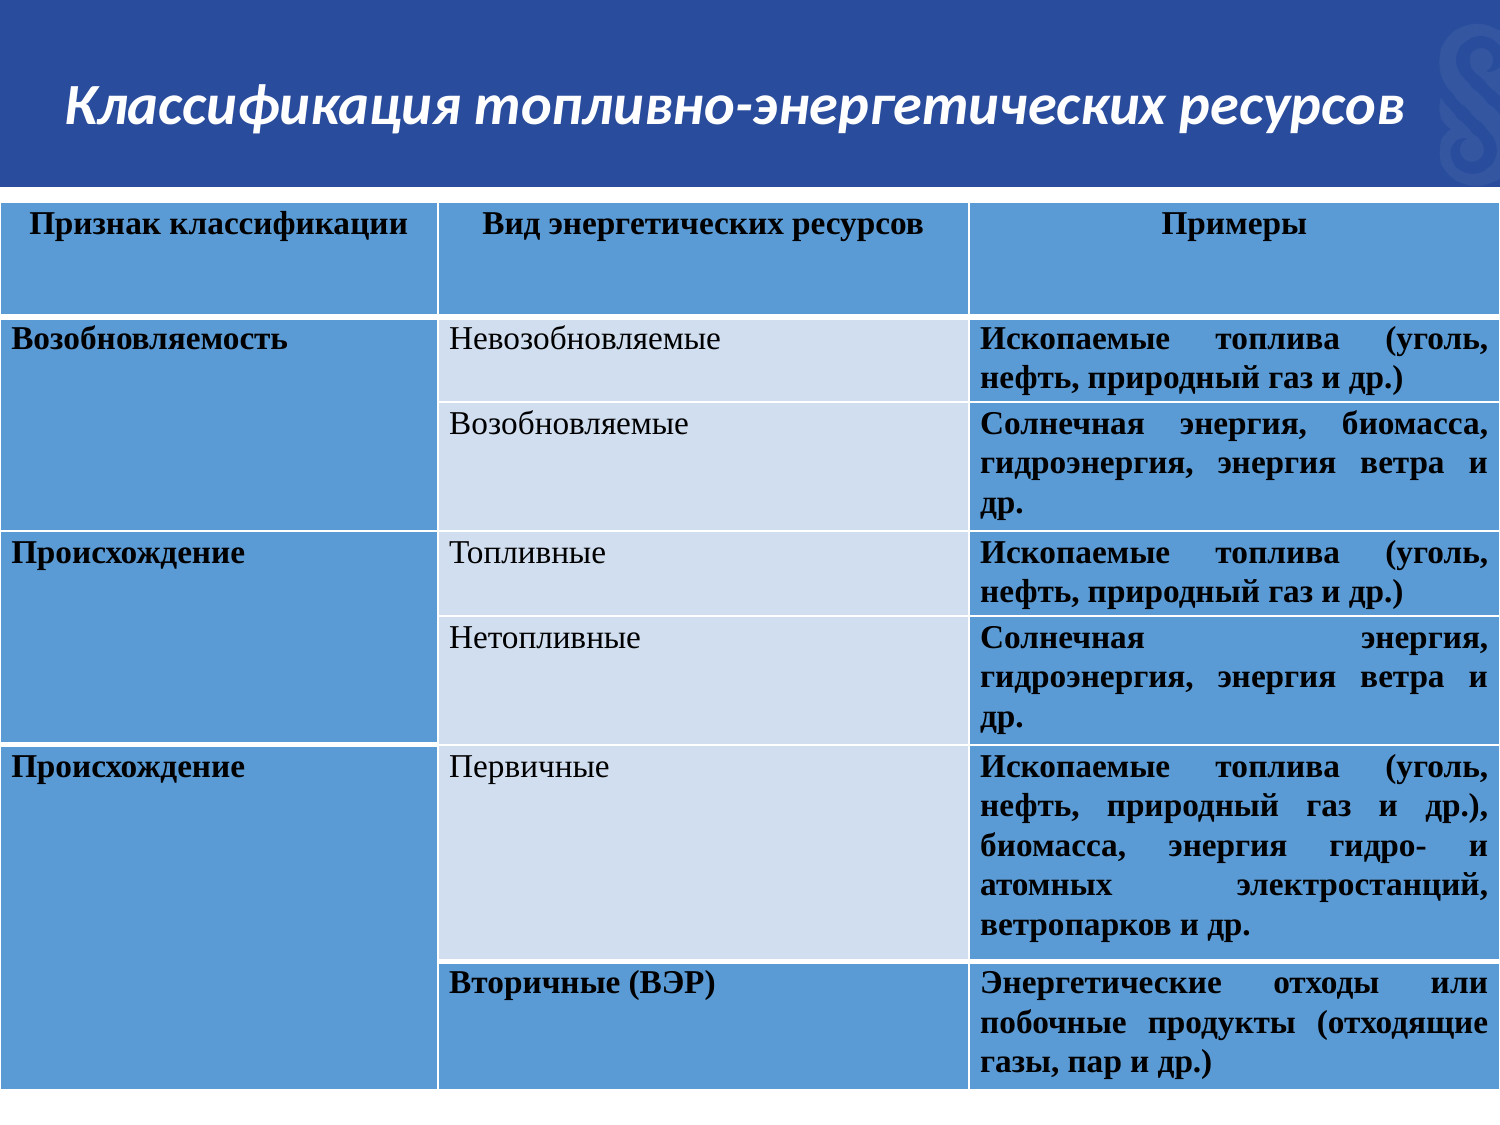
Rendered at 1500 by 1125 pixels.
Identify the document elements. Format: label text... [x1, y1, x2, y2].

text_box Классификация топливно-энергетических ресурсов [49, 67, 1470, 158]
table_header Примеры [970, 203, 1499, 314]
table_cell Происхождение [1, 747, 437, 1089]
picture [0, 0, 1500, 201]
table_cell Топливные [439, 532, 968, 615]
table_header Вид энергетических ресурсов [439, 203, 968, 314]
table_cell Первичные [439, 746, 968, 959]
picture [0, 1091, 1500, 1125]
table_cell Происхождение [1, 532, 437, 742]
table_cell Невозобновляемые [439, 320, 968, 401]
table_cell Возобновляемые [439, 403, 968, 530]
table_cell Солнечная энергия, биомасса, гидроэнергия, энергия ветра и др. [970, 403, 1499, 530]
table_cell Ископаемые топлива (уголь, нефть, природный газ и др.) [970, 532, 1499, 615]
table_cell Солнечная энергия, гидроэнергия, энергия ветра и др. [970, 617, 1499, 744]
table_cell Вторичные (ВЭР) [439, 964, 968, 1089]
table_cell Нетопливные [439, 617, 968, 744]
table_cell Возобновляемость [1, 320, 437, 530]
table_cell Ископаемые топлива (уголь, нефть, природный газ и др.), биомасса, энергия гидро- и атомных электростанций, ветропарков и др. [970, 746, 1499, 959]
table_header Признак классификации [1, 203, 437, 314]
table_cell Ископаемые топлива (уголь, нефть, природный газ и др.) [970, 320, 1499, 401]
table_cell Энергетические отходы или побочные продукты (отходящие газы, пар и др.) [970, 964, 1499, 1089]
